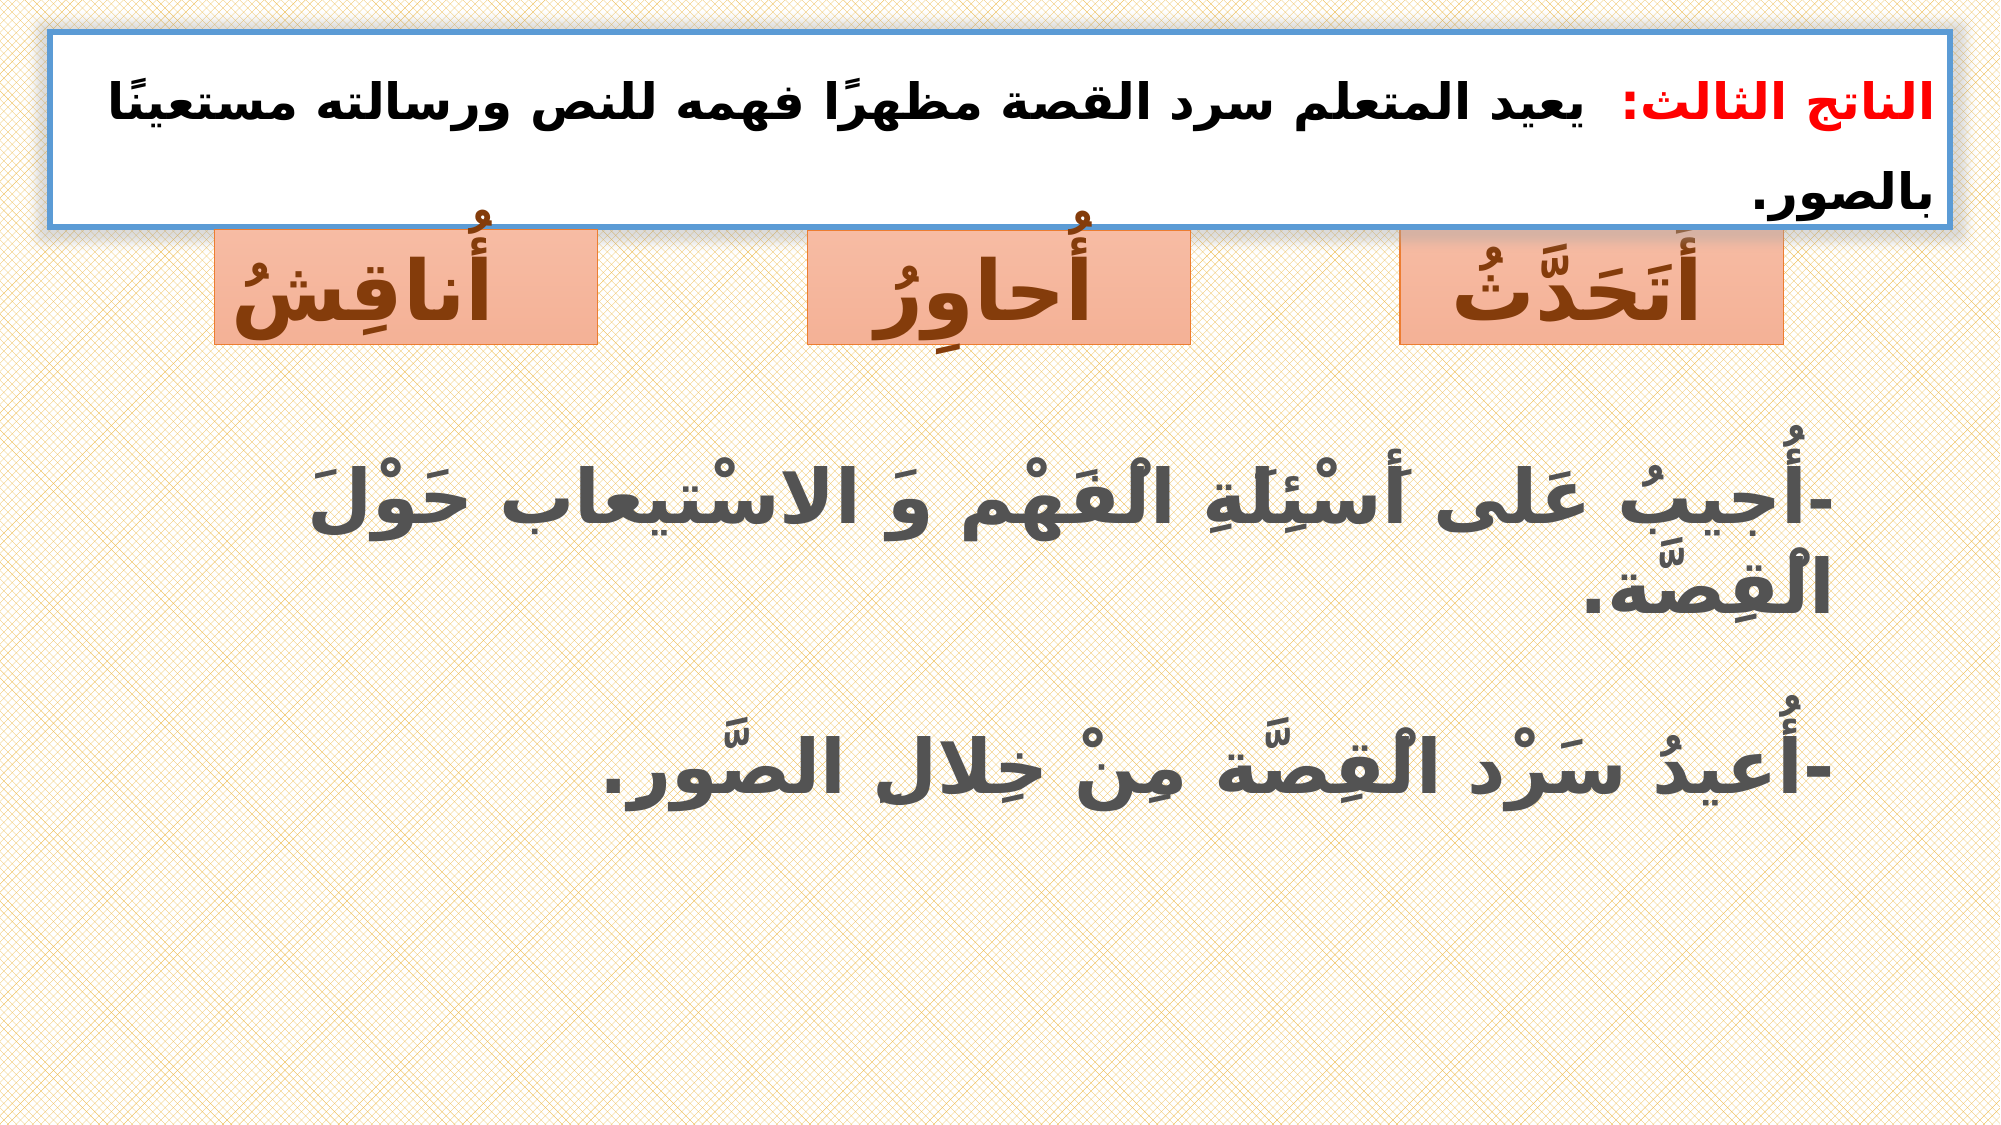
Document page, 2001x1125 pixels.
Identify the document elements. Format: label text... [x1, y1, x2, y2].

text_box أُناقِشُ [214, 229, 598, 345]
text_box أَتَحَدَّثُ [1399, 244, 1784, 345]
text_box أُحاوِرُ [807, 230, 1191, 345]
text_box [0, 0, 2000, 1125]
text_box الناتج الثالث: يعيد المتعلم سرد القصة مظهرًا فهمه للنص ورسالته مستعينًا بالصور. [49, 31, 1951, 228]
text_box -أُجيبُ عَلى أَسْئِلَةِ الْفَهْم وَ الاسْتيعاب حَوْلَ الْقِصَّة. -أُعيدُ سَرْد الْقِصَّة مِنْ خِلالِ الصَّورِ. [124, 441, 1850, 817]
